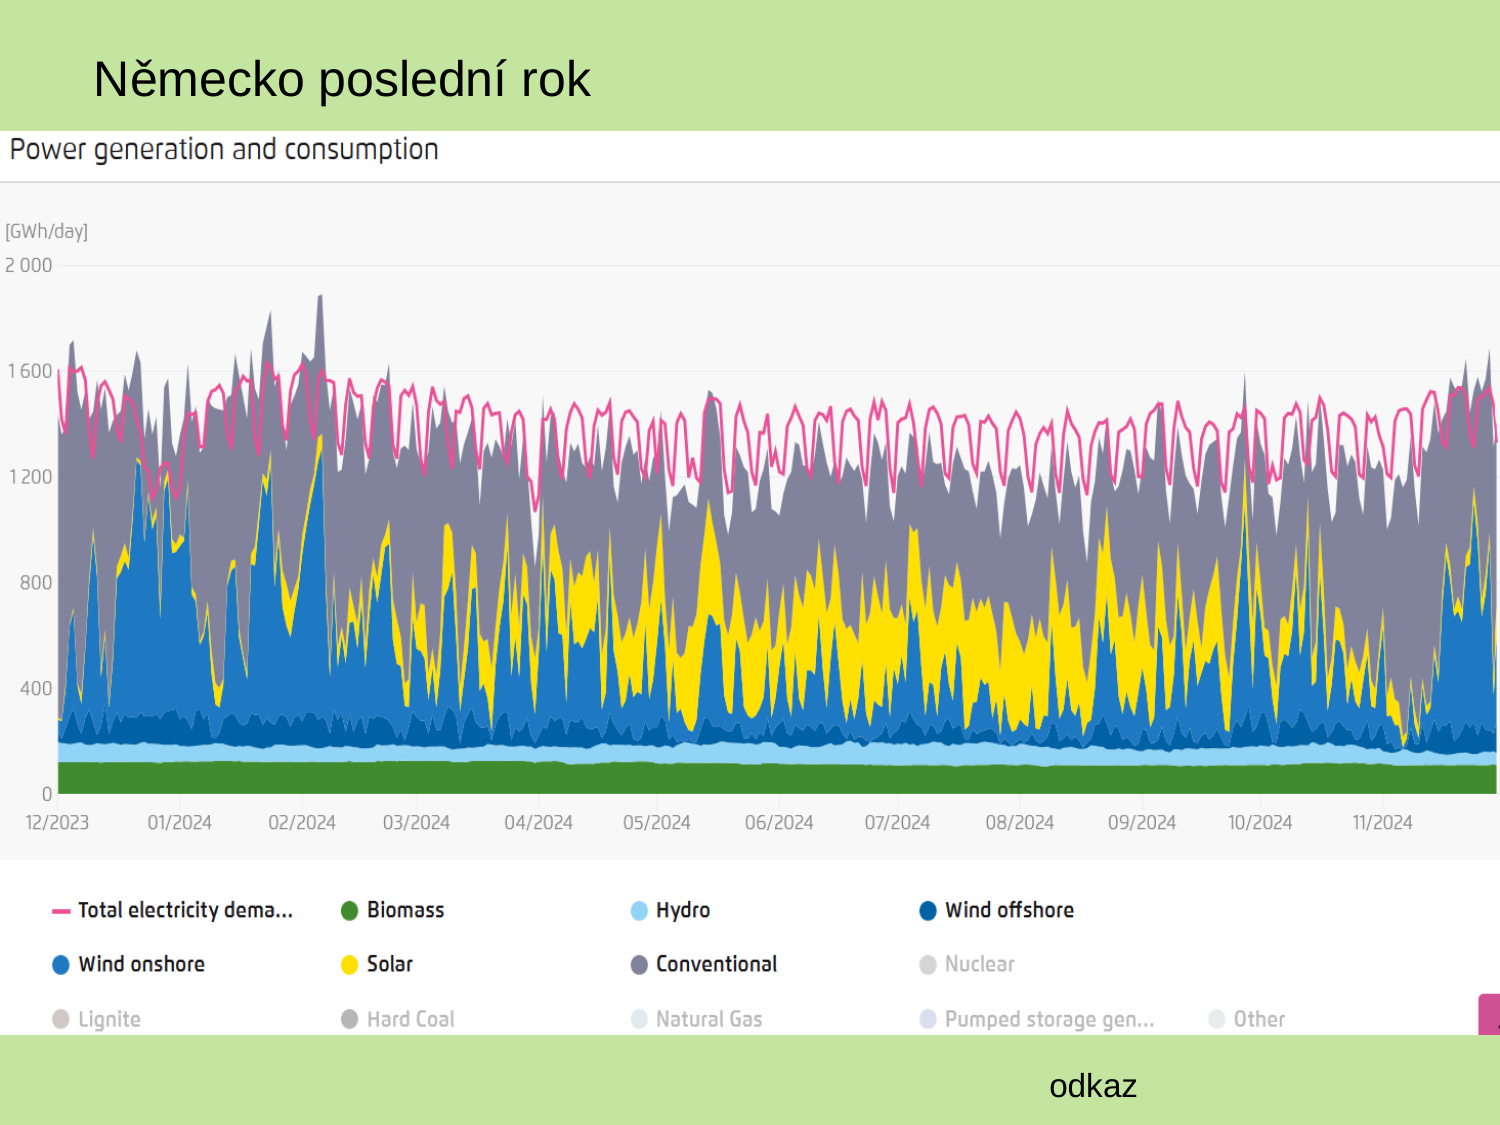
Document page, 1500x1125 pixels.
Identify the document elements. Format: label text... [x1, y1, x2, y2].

picture [0, 130, 1500, 1035]
text_box Německo poslední rok [79, 38, 680, 114]
text_box odkaz [1034, 1056, 1274, 1112]
